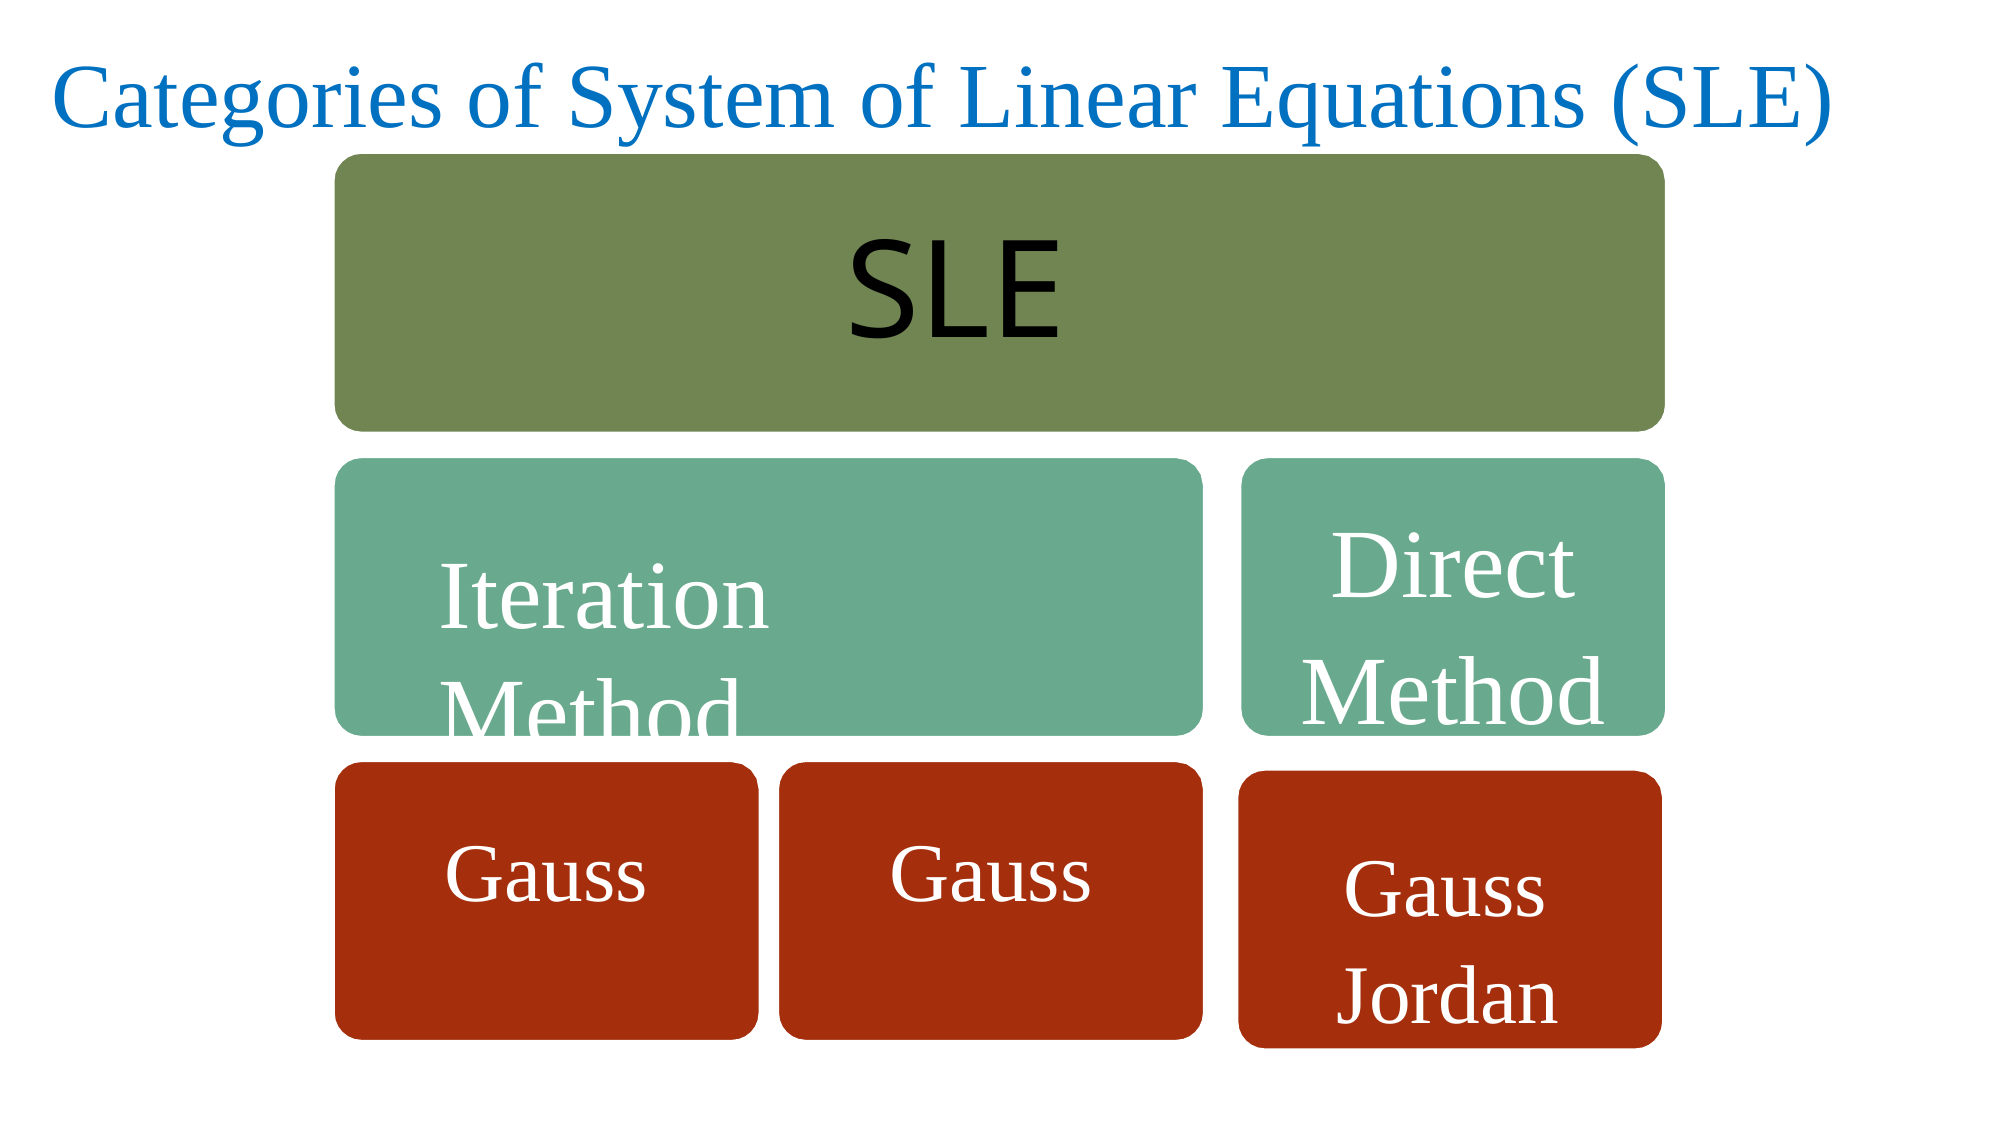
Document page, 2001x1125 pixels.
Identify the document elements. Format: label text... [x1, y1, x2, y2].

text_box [1236, 769, 1664, 1050]
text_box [777, 760, 1205, 1042]
title Categories of System of Linear Equations (SLE) [50, 0, 1938, 160]
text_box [333, 456, 1205, 738]
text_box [333, 760, 761, 1042]
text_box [332, 152, 1667, 434]
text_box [1239, 456, 1667, 738]
